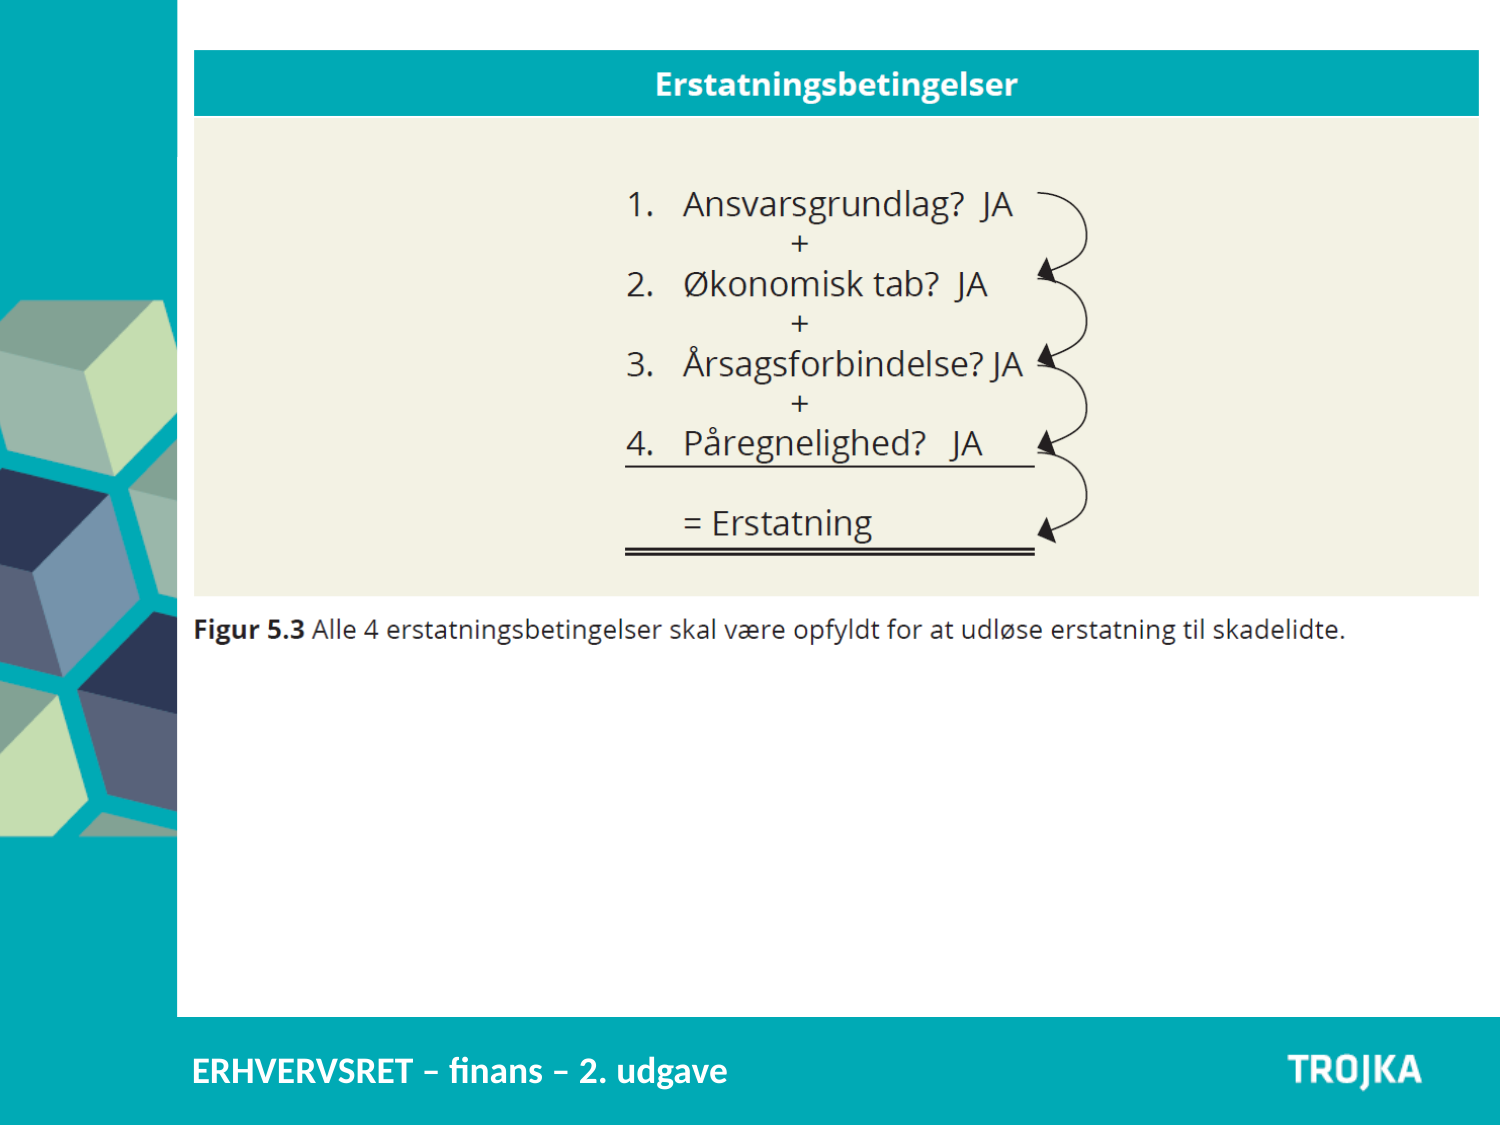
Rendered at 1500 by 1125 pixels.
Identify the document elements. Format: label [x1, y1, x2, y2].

picture [182, 42, 1491, 653]
